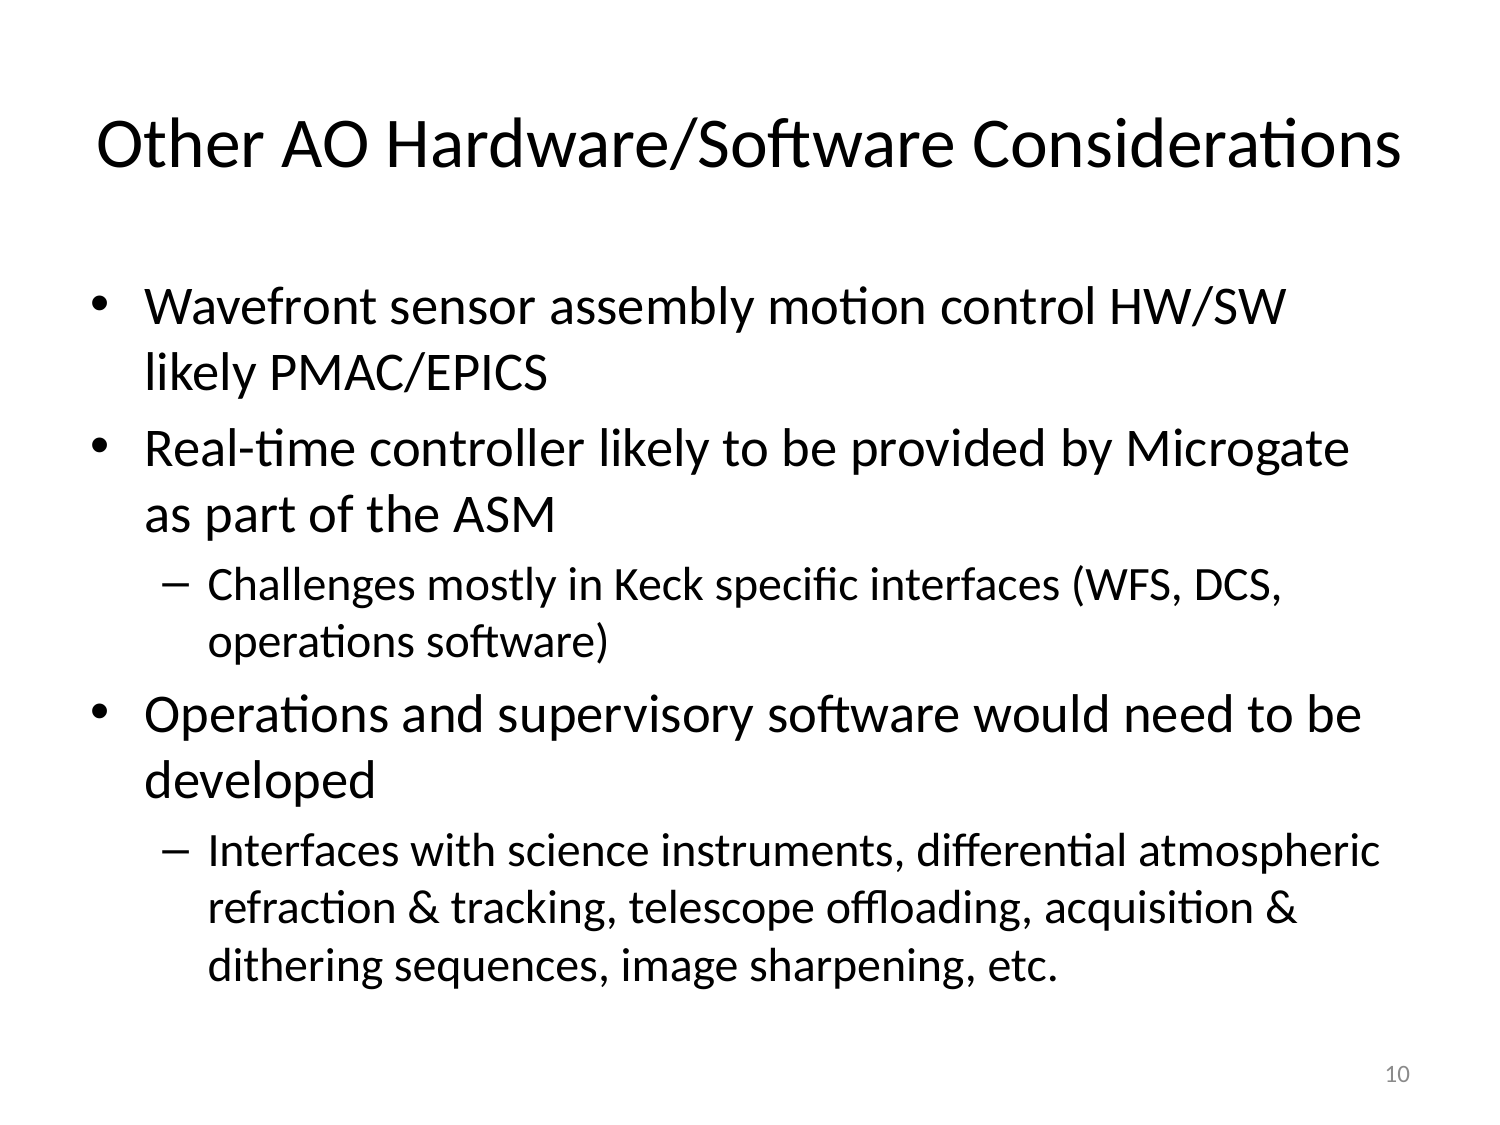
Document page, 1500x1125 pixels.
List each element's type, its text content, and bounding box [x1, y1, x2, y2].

slide_number 10 [1074, 1042, 1425, 1103]
title Other AO Hardware/Software Considerations [75, 45, 1425, 233]
list Wavefront sensor assembly motion control HW/SW likely PMAC/EPICS Real-time controller likely to be provided by Microgate as part of the ASM Challenges mostly in Keck specific interfaces (WFS, DCS, operations software) Operations and supervisory software would need to be developed Interfaces with science instruments, differential atmospheric refraction & tracking, telescope offloading, acquisition & dithering sequences, image sharpening, etc. [75, 262, 1425, 1005]
